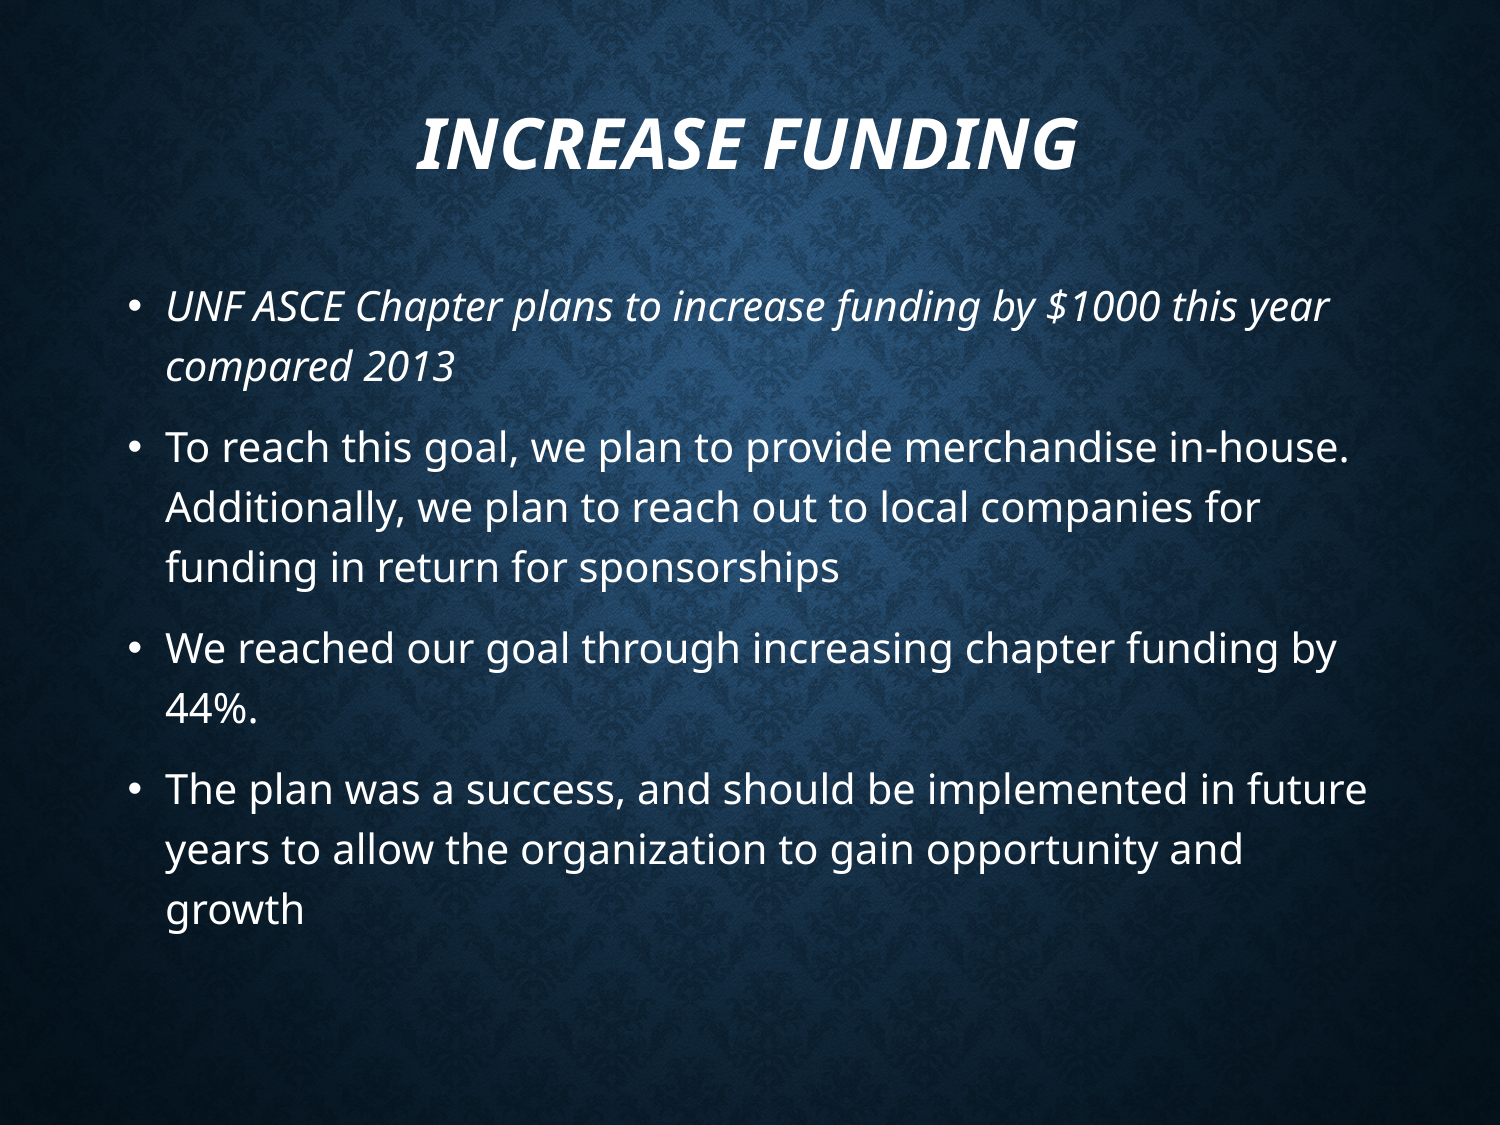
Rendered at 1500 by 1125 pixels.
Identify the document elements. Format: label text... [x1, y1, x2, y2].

list UNF ASCE Chapter plans to increase funding by $1000 this year compared 2013 To reach this goal, we plan to provide merchandise in-house. Additionally, we plan to reach out to local companies for funding in return for sponsorships We reached our goal through increasing chapter funding by 44%. The plan was a success, and should be implemented in future years to allow the organization to gain opportunity and growth [112, 262, 1387, 1000]
title Increase Funding [112, 37, 1387, 255]
